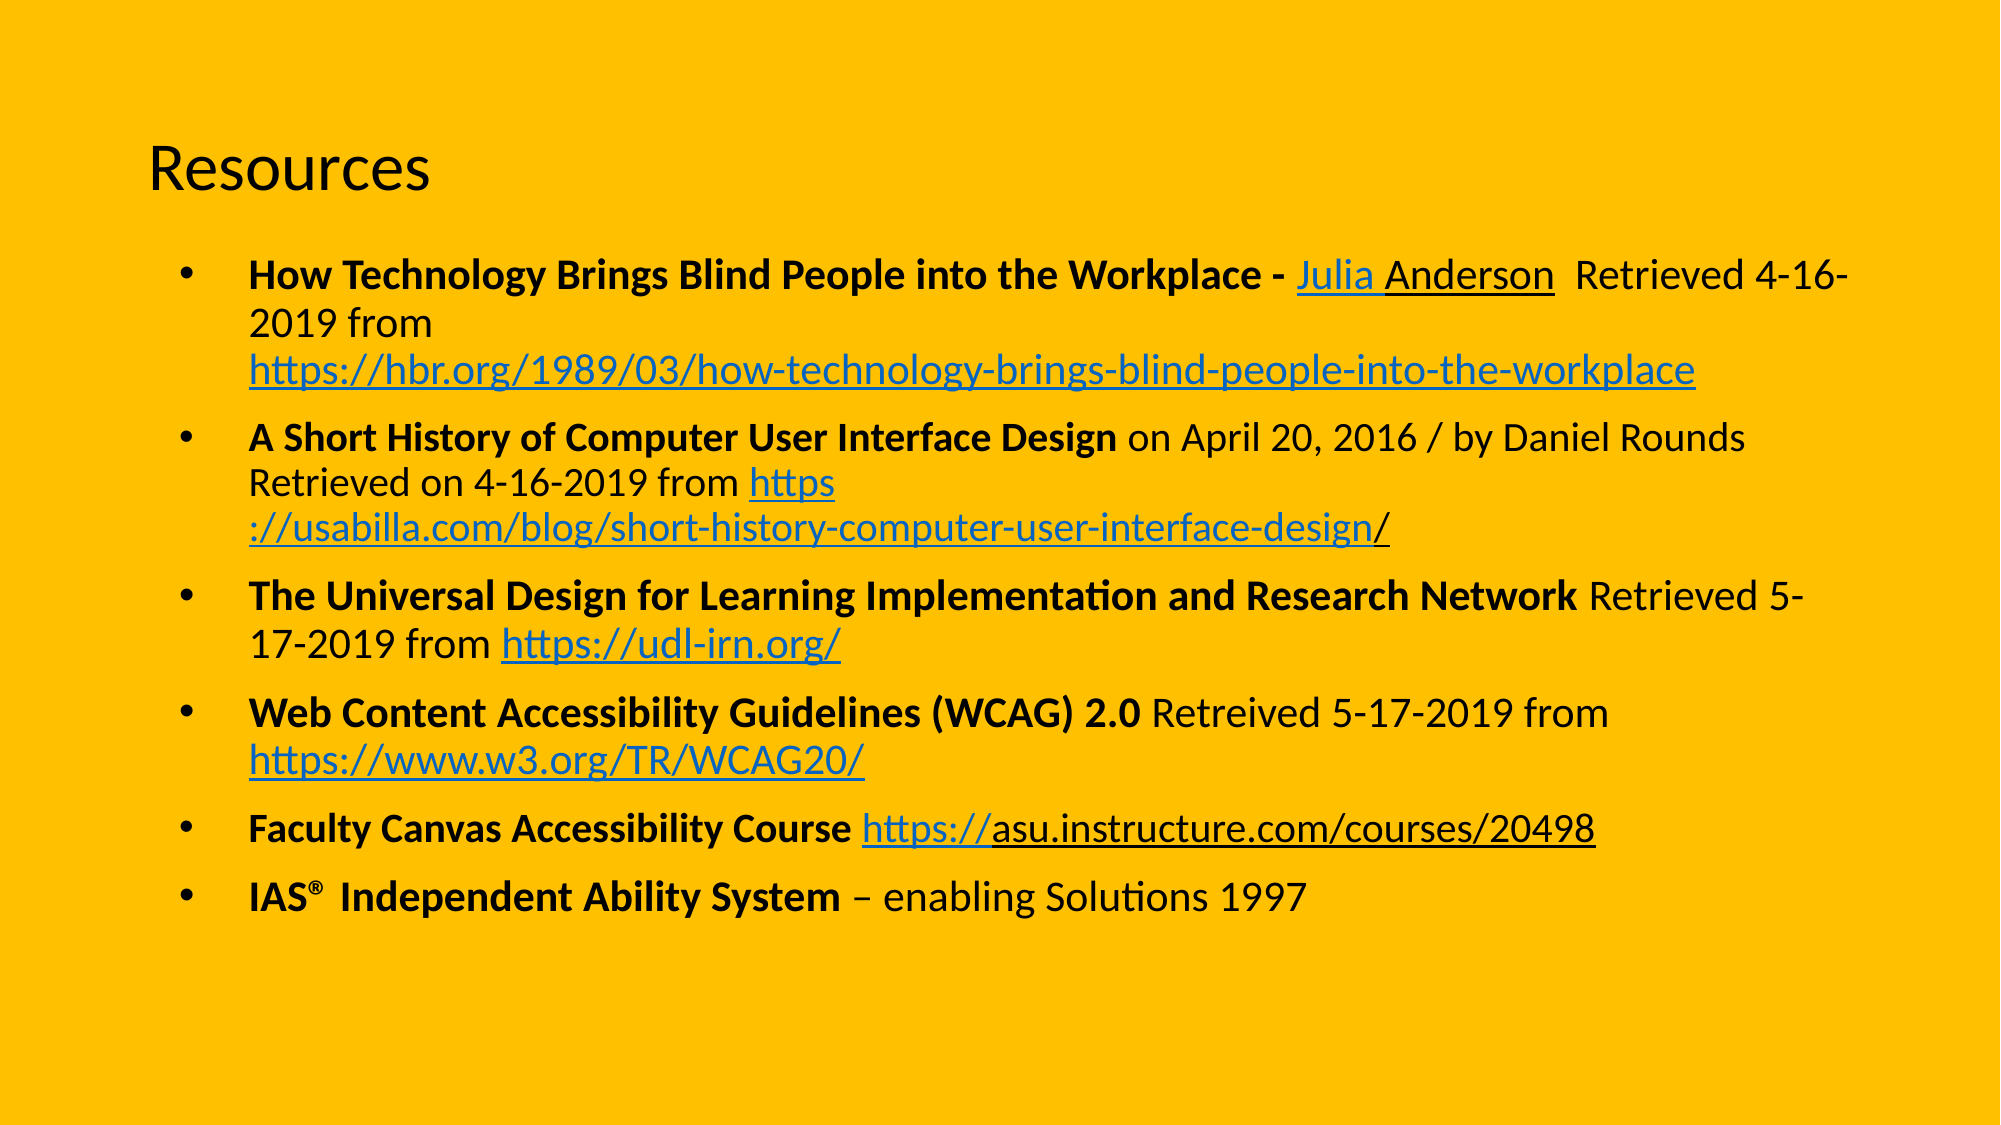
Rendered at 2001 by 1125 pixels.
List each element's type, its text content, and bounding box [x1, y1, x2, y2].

title Resources [137, 59, 1863, 246]
list How Technology Brings Blind People into the Workplace - Julia Anderson Retrieved 4-16-2019 from https://hbr.org/1989/03/how-technology-brings-blind-people-into-the-workplace A Short History of Computer User Interface Design on April 20, 2016 / by Daniel Rounds Retrieved on 4-16-2019 from https://usabilla.com/blog/short-history-computer-user-interface-design/ The Universal Design for Learning Implementation and Research Network Retrieved 5-17-2019 from https://udl-irn.org/ Web Content Accessibility Guidelines (WCAG) 2.0 Retreived 5-17-2019 from https://www.w3.org/TR/WCAG20/ Faculty Canvas Accessibility Course https://asu.instructure.com/courses/20498 IAS® Independent Ability System – enabling Solutions 1997 [137, 246, 1863, 961]
